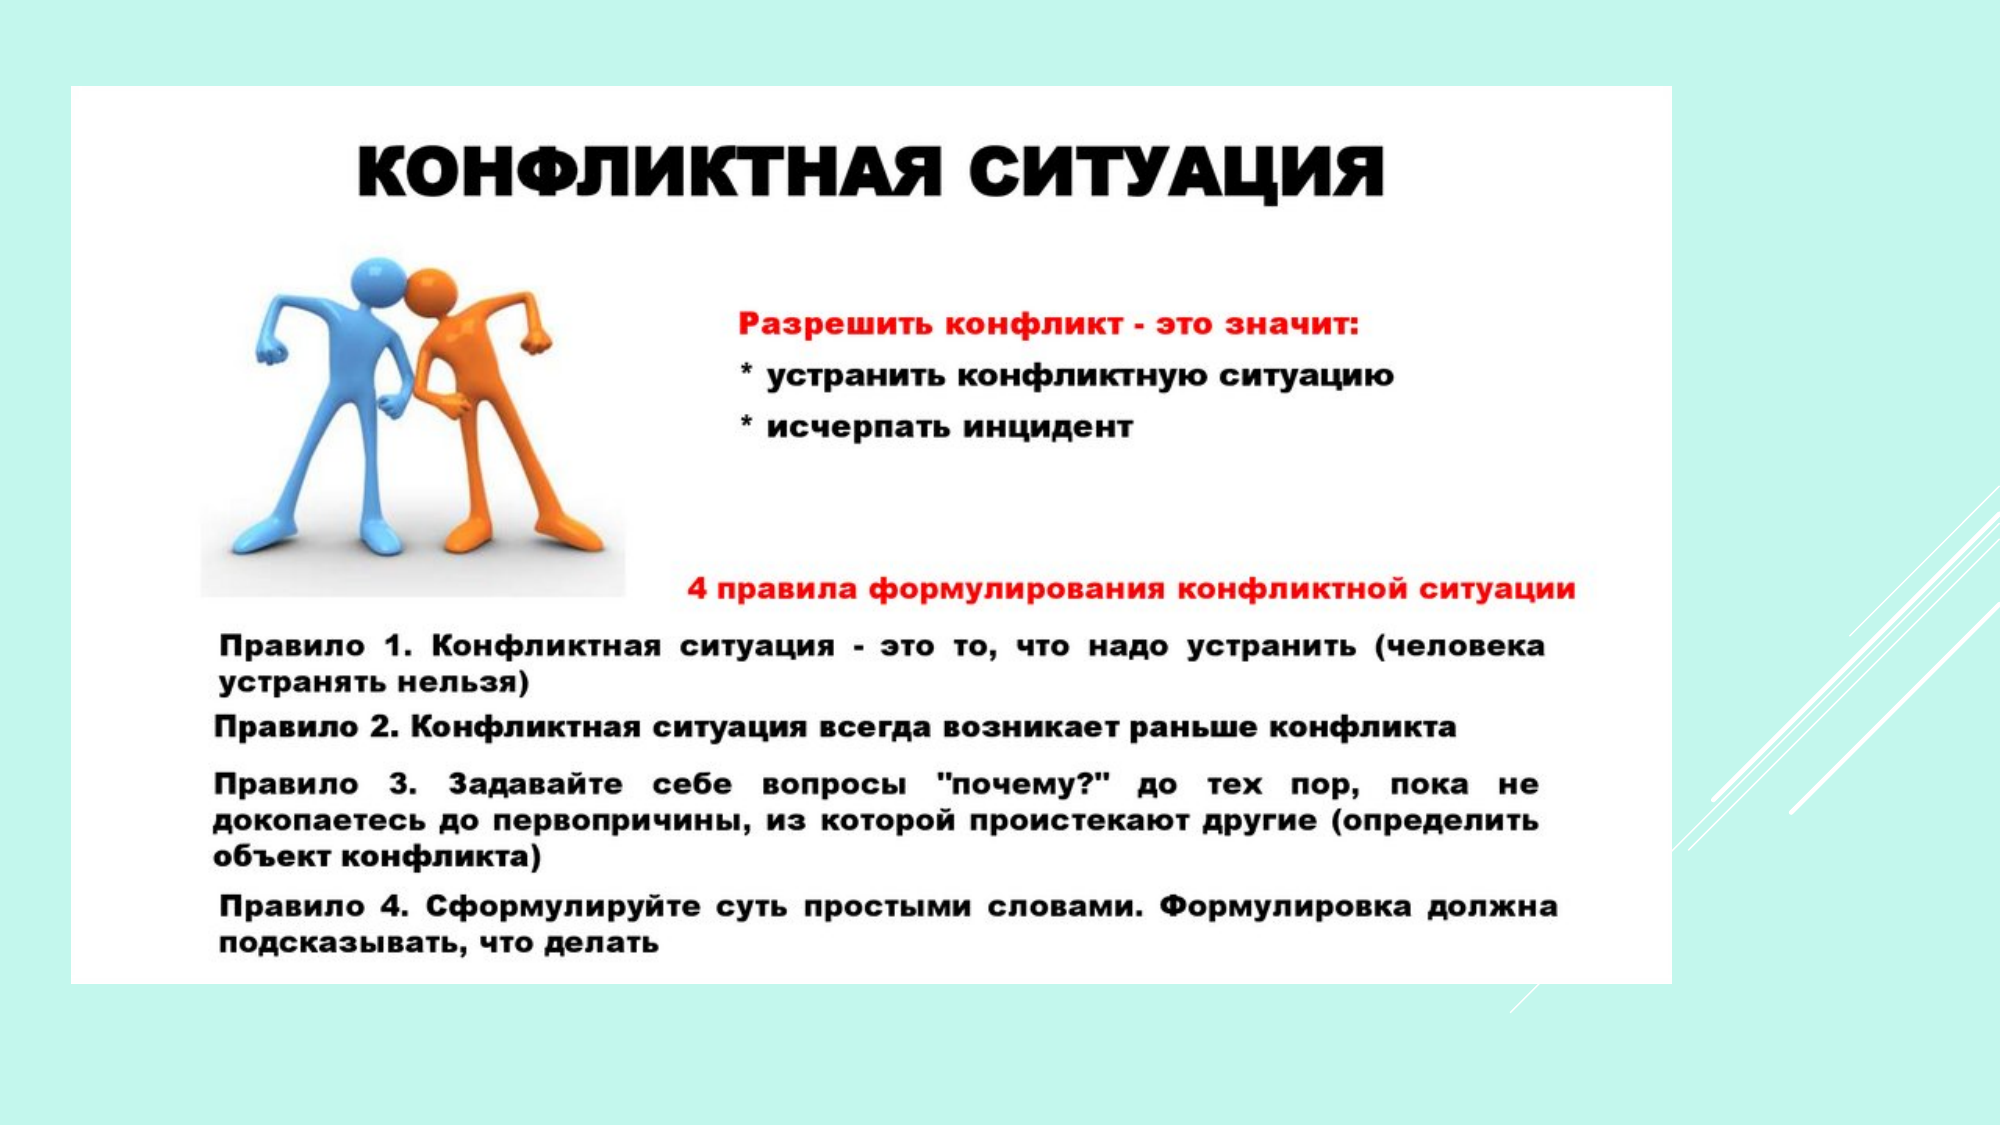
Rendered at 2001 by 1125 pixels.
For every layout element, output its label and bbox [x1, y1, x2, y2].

picture [70, 86, 1672, 984]
